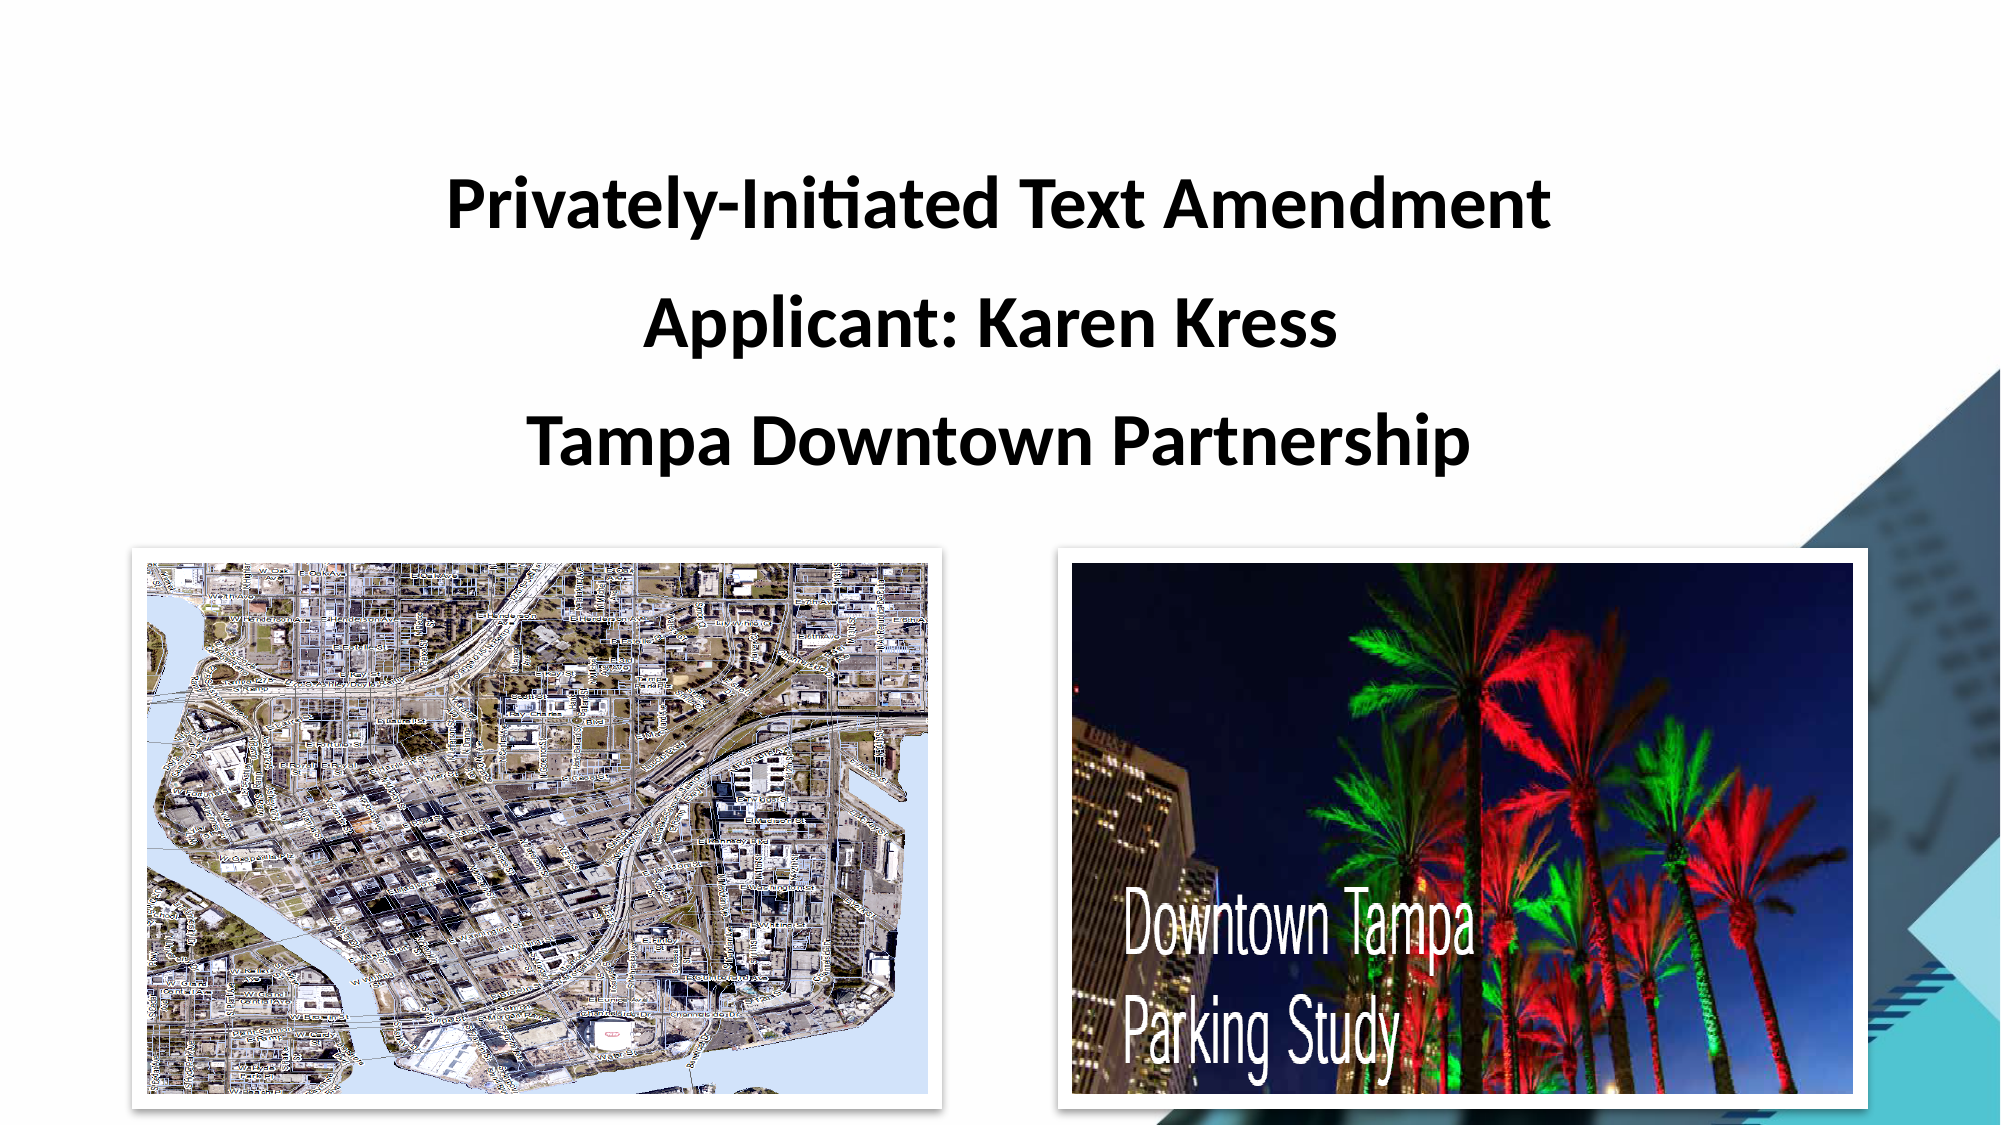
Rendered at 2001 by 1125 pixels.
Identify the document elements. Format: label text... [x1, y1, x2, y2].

text_box Privately-Initiated Text Amendment Applicant: Karen Kress Tampa Downtown Partnership [177, 65, 1823, 581]
picture [0, 0, 2001, 1125]
